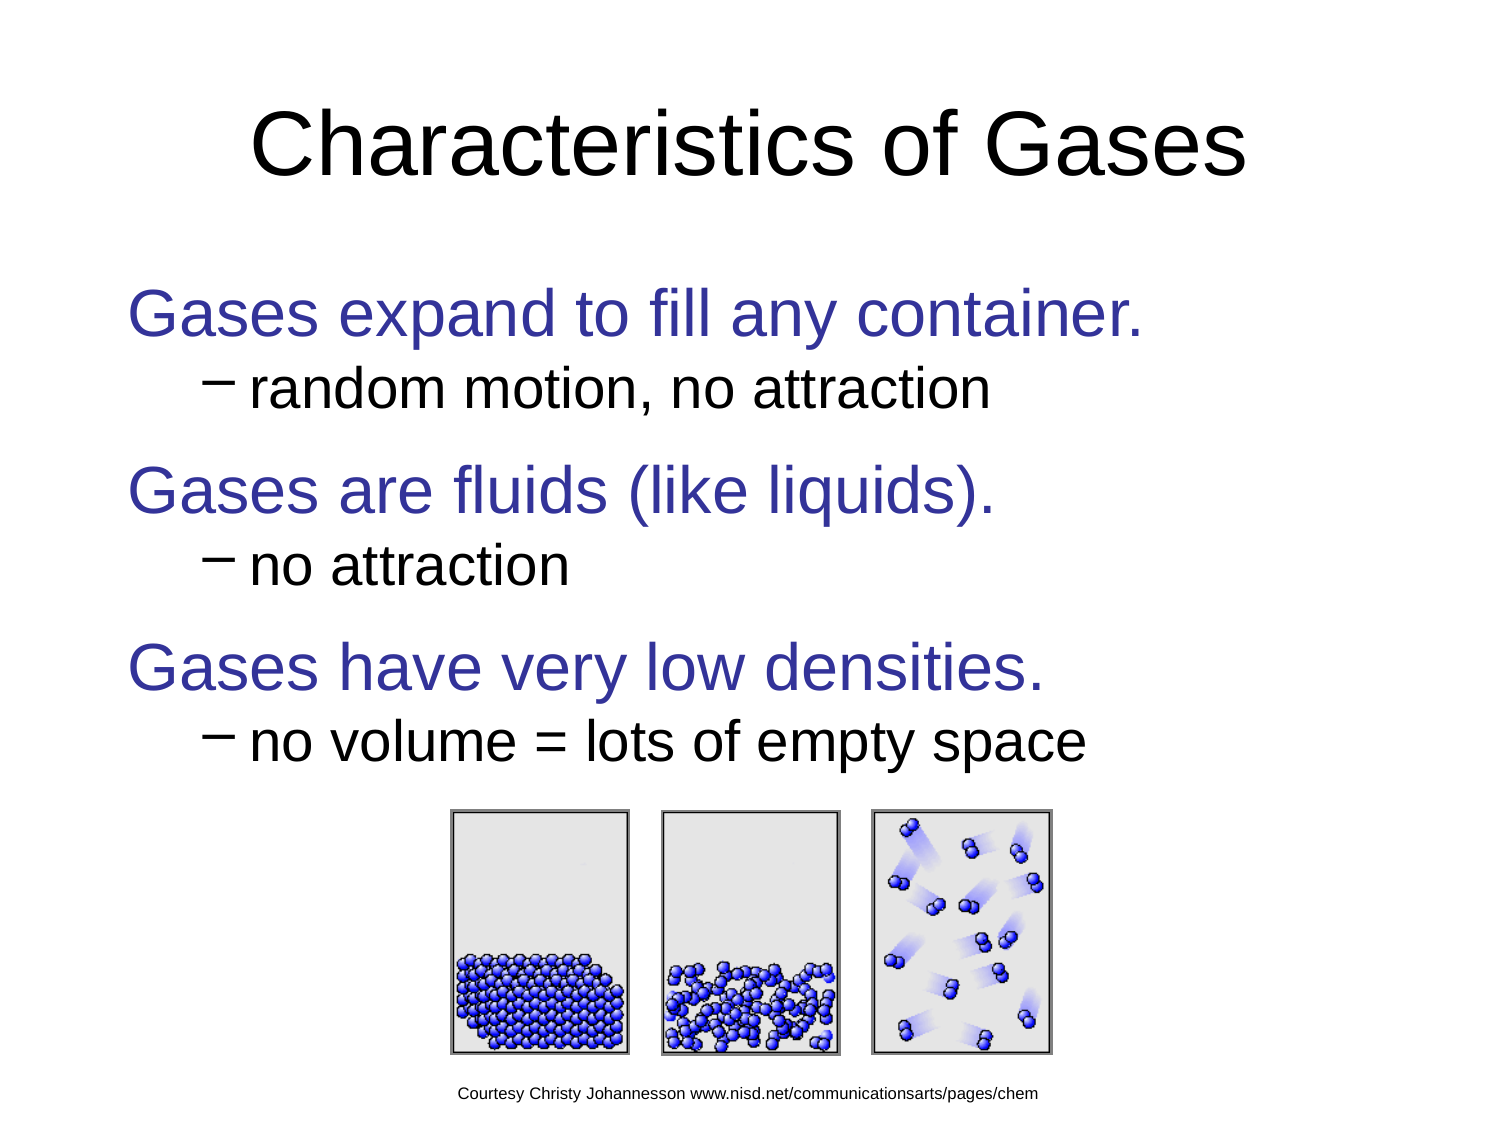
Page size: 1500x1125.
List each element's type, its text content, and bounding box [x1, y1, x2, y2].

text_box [452, 812, 1051, 1053]
title Characteristics of Gases [74, 44, 1426, 233]
list Gases expand to fill any container. random motion, no attraction Gases are fluids (like liquids). no attraction Gases have very low densities. no volume = lots of empty space [112, 262, 1463, 444]
text_box Courtesy Christy Johannesson www.nisd.net/communicationsarts/pages/chem [442, 1075, 1055, 1125]
